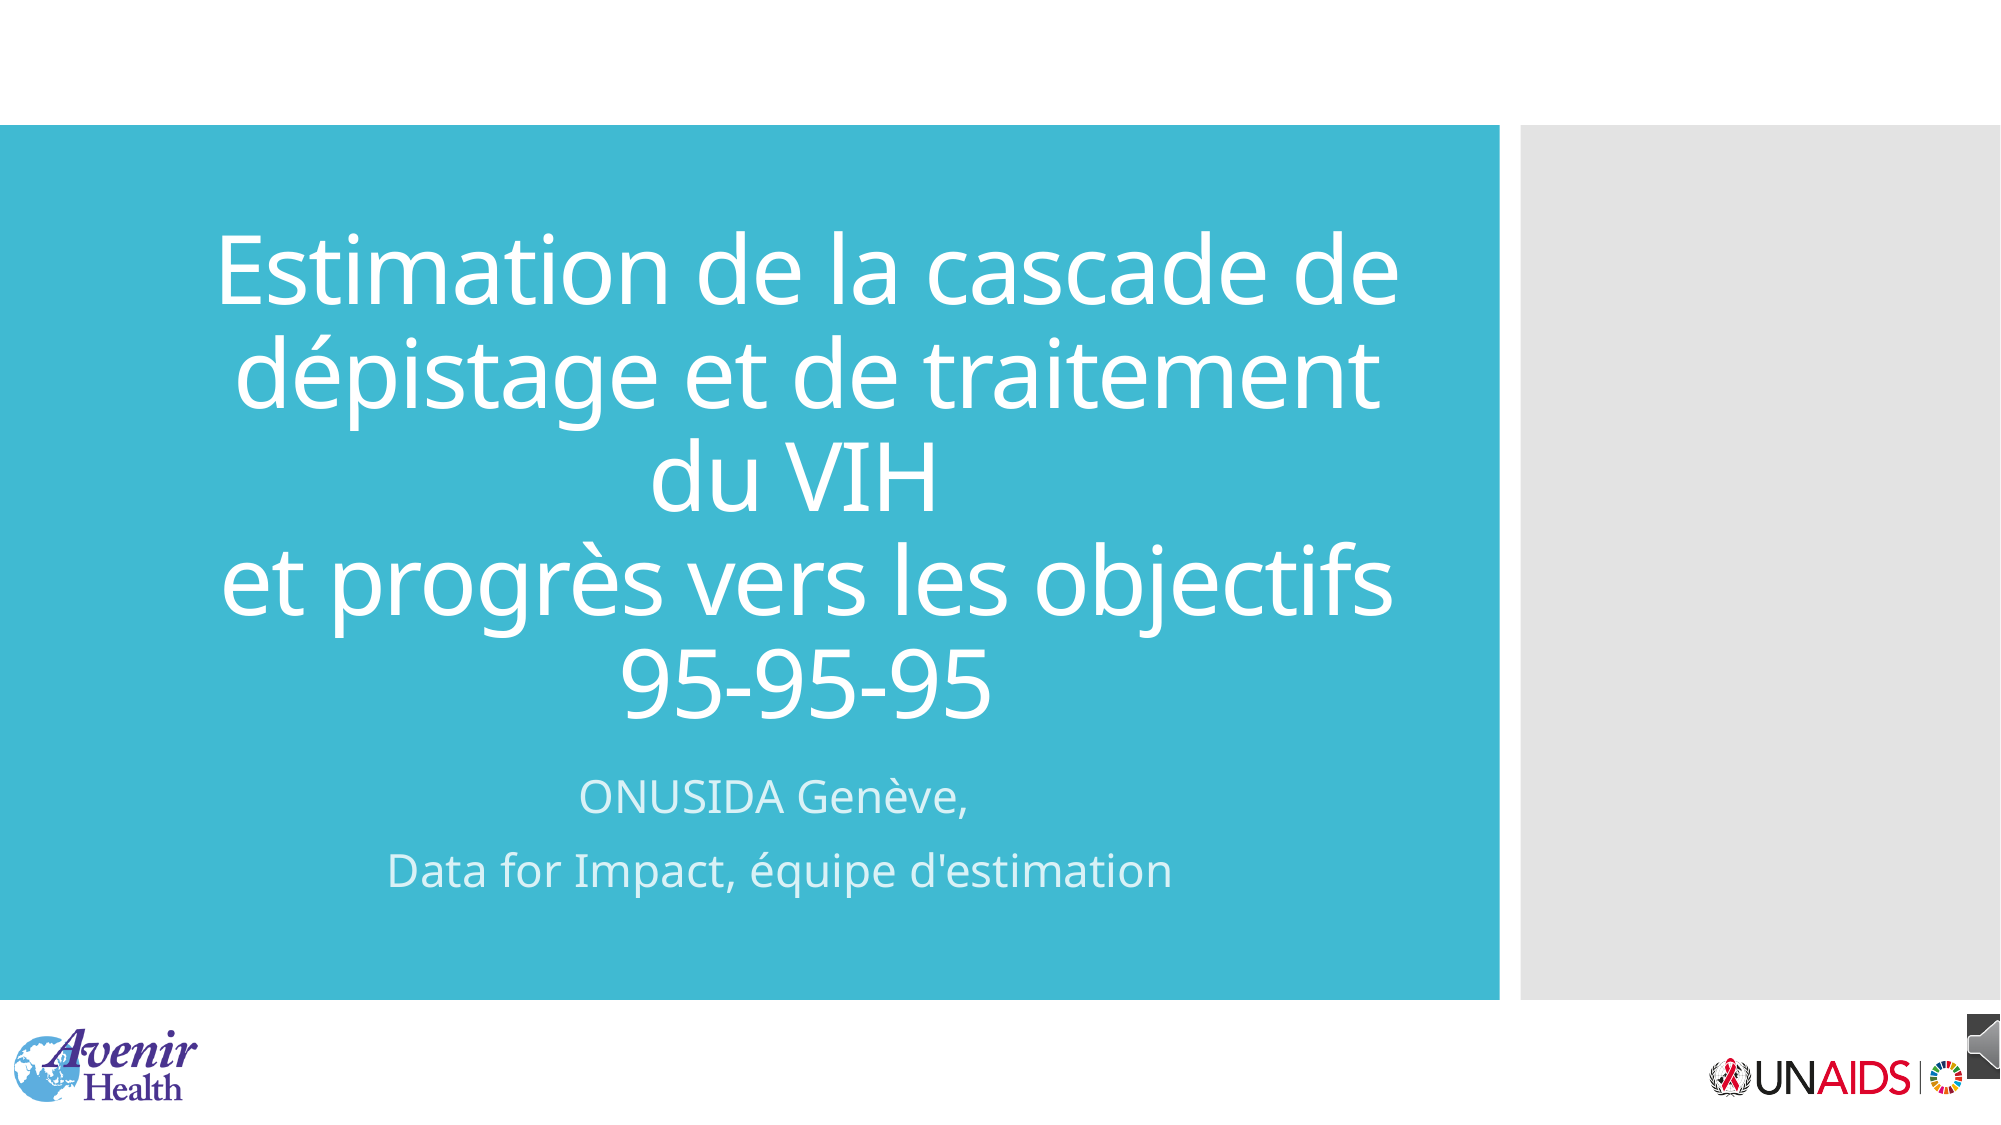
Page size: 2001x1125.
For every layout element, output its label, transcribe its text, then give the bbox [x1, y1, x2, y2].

title Estimation de la cascade de dépistage et de traitement du VIH et progrès vers les objectifs 95-95-95 [175, 213, 1439, 747]
picture [11, 1027, 202, 1103]
subtitle ONUSIDA Genève, Data for Impact, équipe d'estimation [180, 766, 1381, 917]
picture [1709, 1058, 1963, 1097]
picture [1966, 1013, 2000, 1081]
